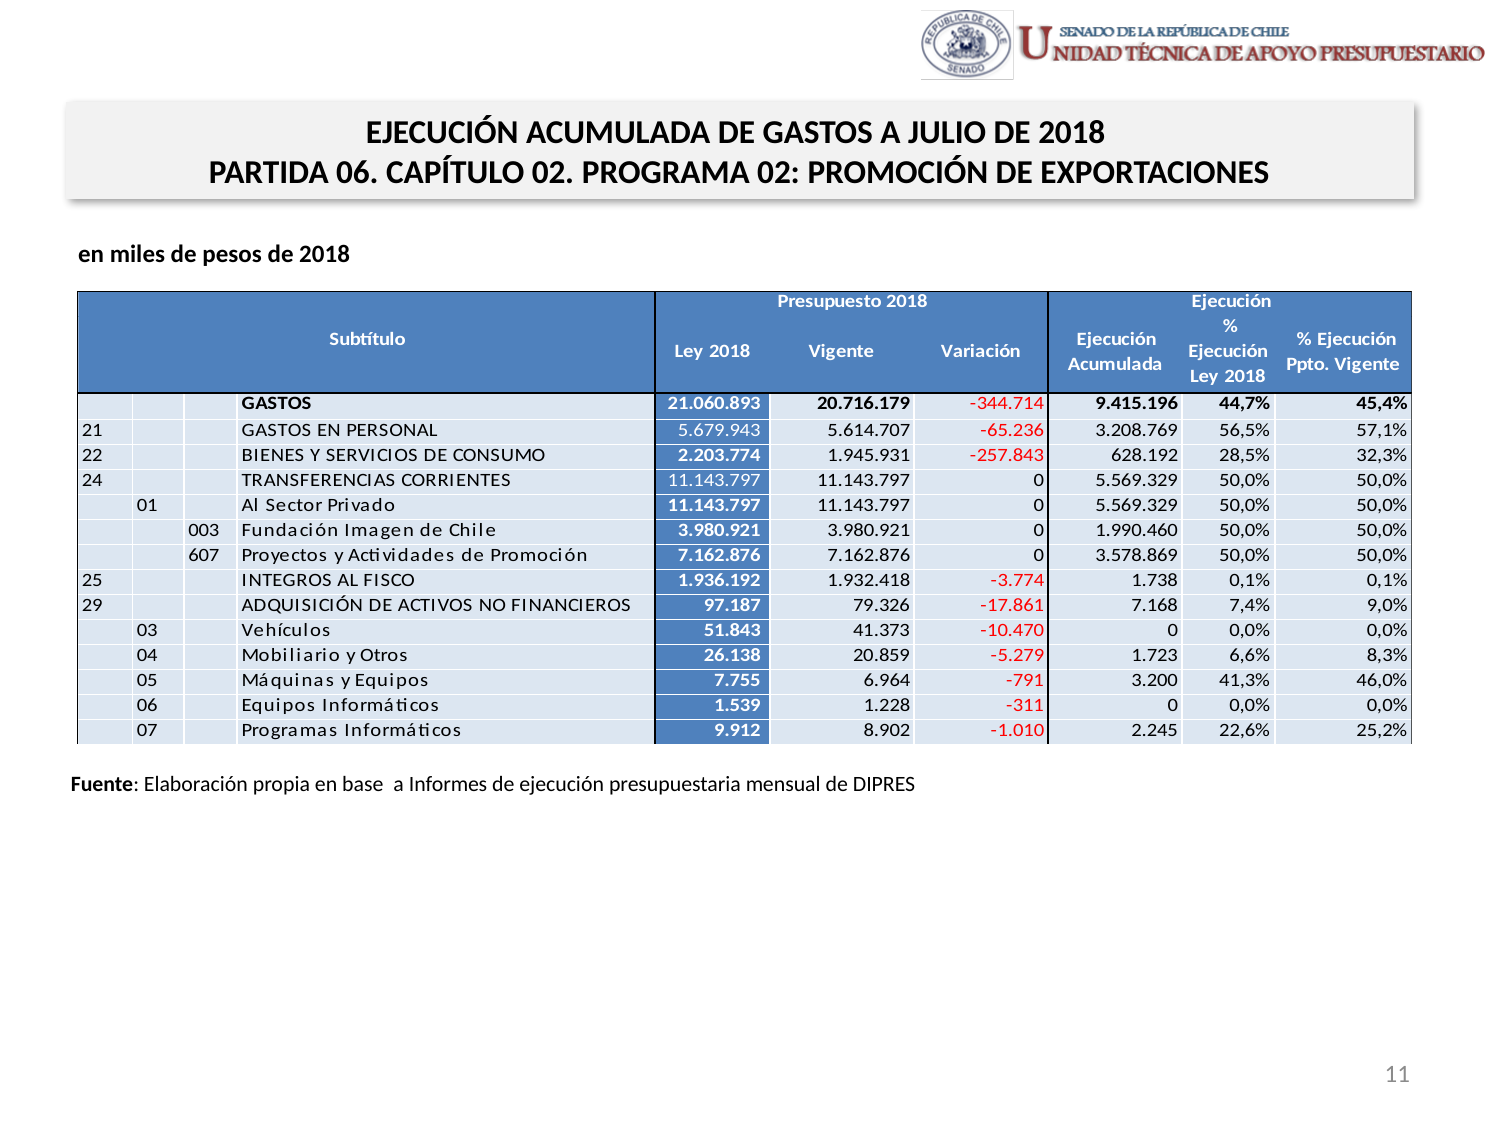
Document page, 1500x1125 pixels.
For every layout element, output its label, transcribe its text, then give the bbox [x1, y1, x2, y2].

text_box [76, 290, 1414, 746]
picture [921, 0, 1500, 113]
text_box EJECUCIÓN ACUMULADA DE GASTOS A JULIO DE 2018 PARTIDA 06. CAPÍTULO 02. PROGRAMA 02: PROMOCIÓN DE EXPORTACIONES [66, 102, 1414, 199]
text_box en miles de pesos de 2018 [63, 230, 1414, 305]
footer Fuente: Elaboración propia en base a Informes de ejecución presupuestaria mensual de DIPRES [56, 762, 1436, 823]
slide_number 11 [1074, 1042, 1425, 1103]
